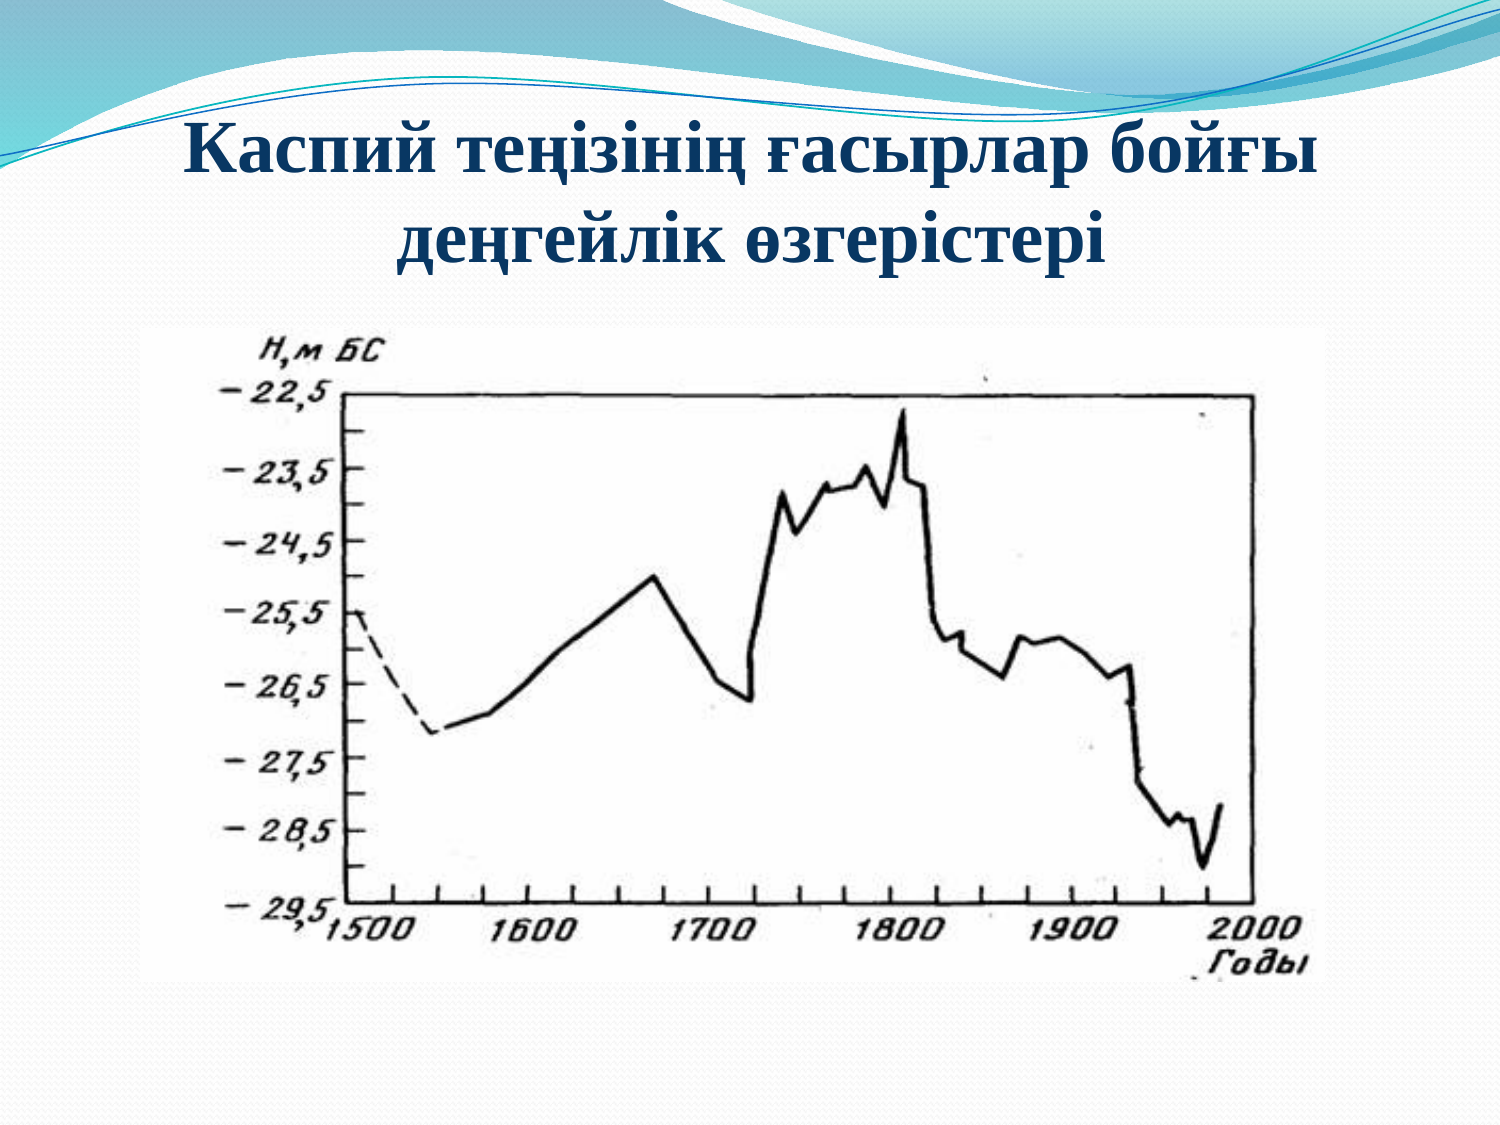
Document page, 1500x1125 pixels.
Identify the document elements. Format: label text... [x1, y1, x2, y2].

title Каспий теңізінің ғасырлар бойғы деңгейлік өзгерістері [76, 89, 1428, 278]
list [140, 327, 1325, 982]
